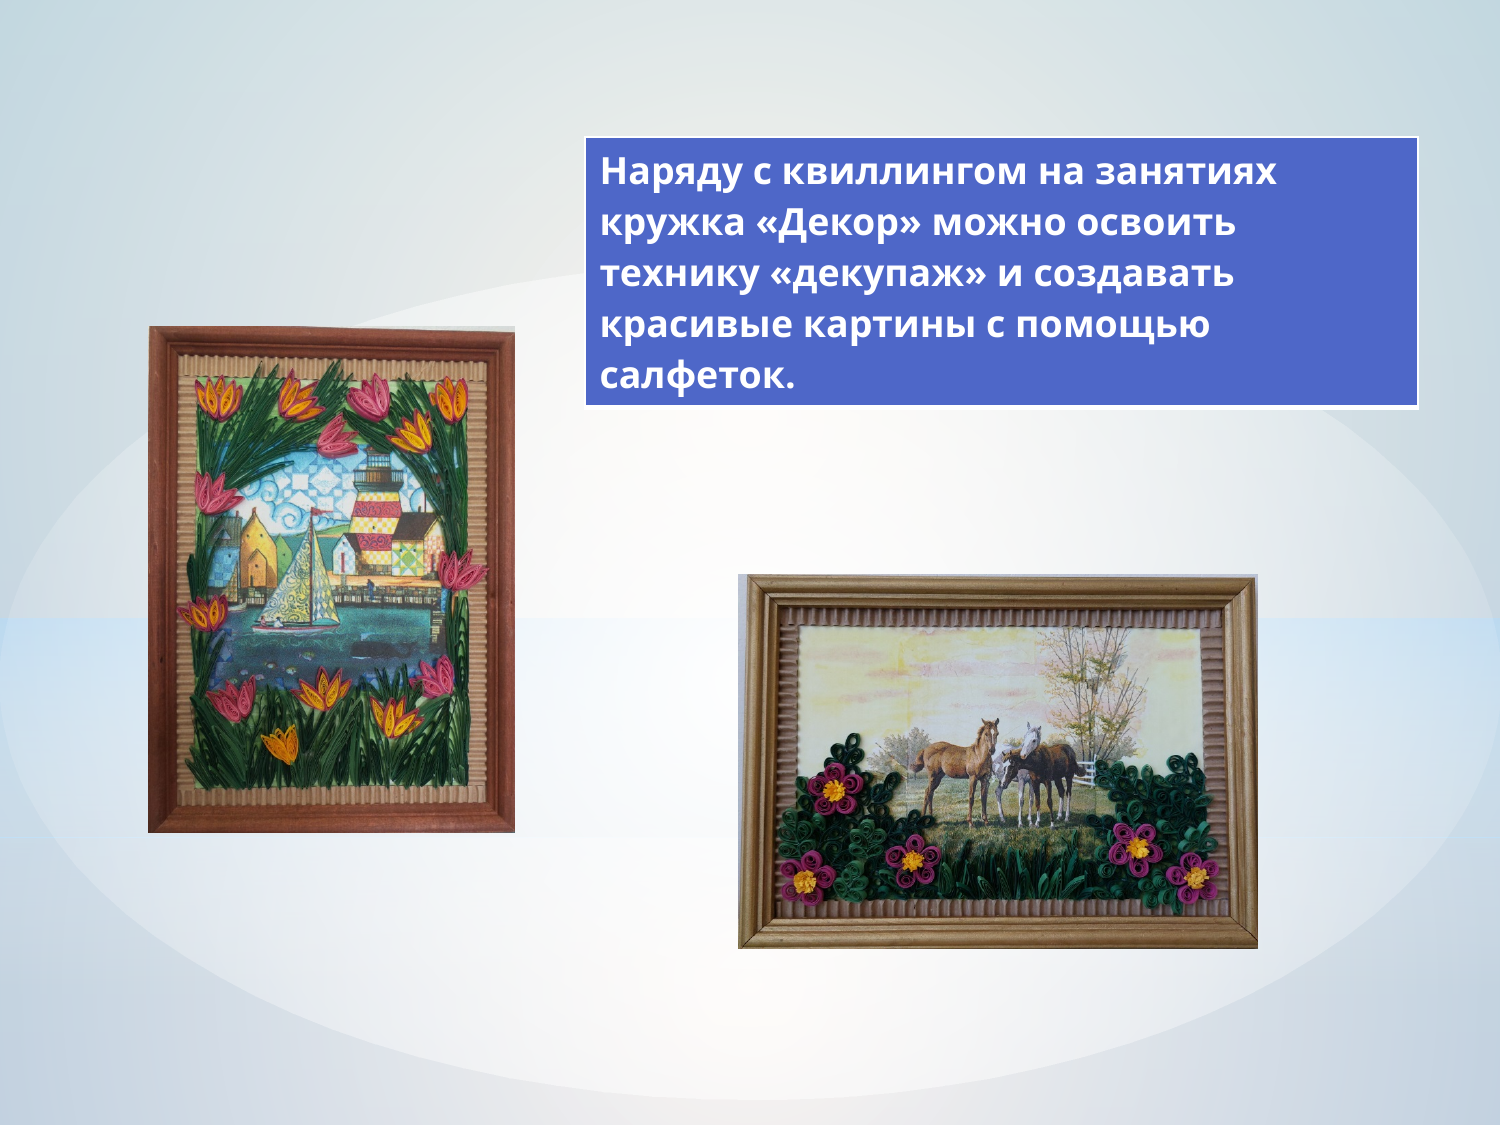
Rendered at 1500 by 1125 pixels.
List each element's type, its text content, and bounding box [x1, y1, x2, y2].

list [737, 574, 1259, 949]
table_header Наряду с квиллингом на занятиях кружка «Декор» можно освоить технику «декупаж» и создавать красивые картины с помощью салфеток. [586, 138, 1417, 405]
picture [148, 325, 516, 833]
